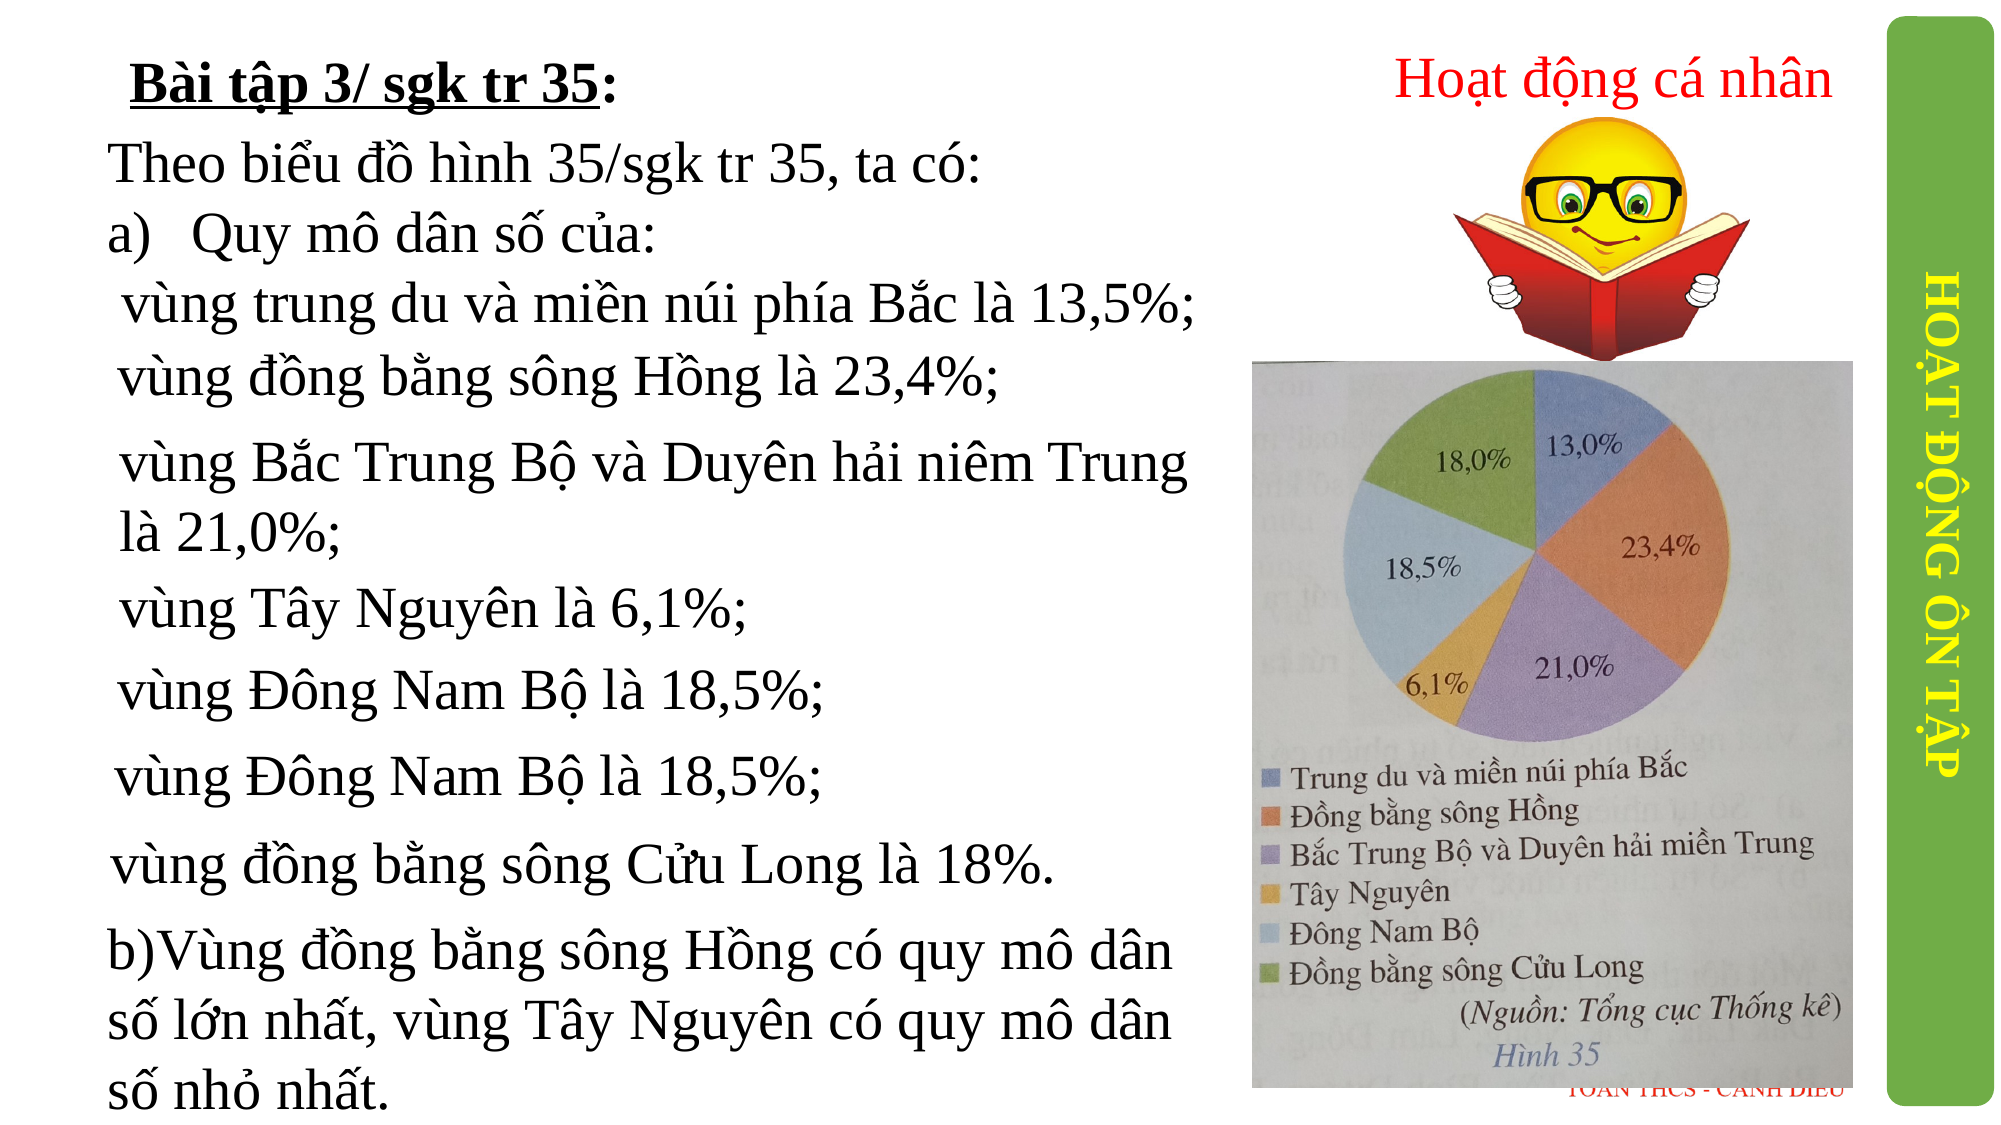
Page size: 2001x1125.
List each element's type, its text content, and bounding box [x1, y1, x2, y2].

text_box b)Vùng đồng bằng sông Hồng có quy mô dân số lớn nhất, vùng Tây Nguyên có quy mô dân số nhỏ nhất. [92, 903, 1200, 1125]
text_box vùng Đông Nam Bộ là 18,5%; [85, 729, 1098, 815]
picture [1252, 117, 1887, 1125]
text_box vùng Tây Nguyên là 6,1%; [104, 561, 1018, 644]
text_box vùng đồng bằng sông Hồng là 23,4%; [102, 330, 1110, 415]
text_box [1885, 15, 1996, 1108]
text_box vùng Bắc Trung Bộ và Duyên hải niêm Trung là 21,0%; [105, 415, 1222, 571]
text_box Bài tập 3/ sgk tr 35: [114, 36, 1108, 122]
text_box HOẠT ĐỘNG ÔN TẬP [1908, 240, 1984, 812]
text_box Theo biểu đồ hình 35/sgk tr 35, ta có: Quy mô dân số của: vùng trung du và miền núi phía Bắc là 13,5%; [92, 117, 1285, 342]
text_box Hoạt động cá nhân [1376, 31, 1853, 117]
text_box vùng đồng bằng sông Cửu Long là 18%. [81, 817, 1211, 903]
text_box vùng Đông Nam Bộ là 18,5%; [102, 644, 1095, 729]
